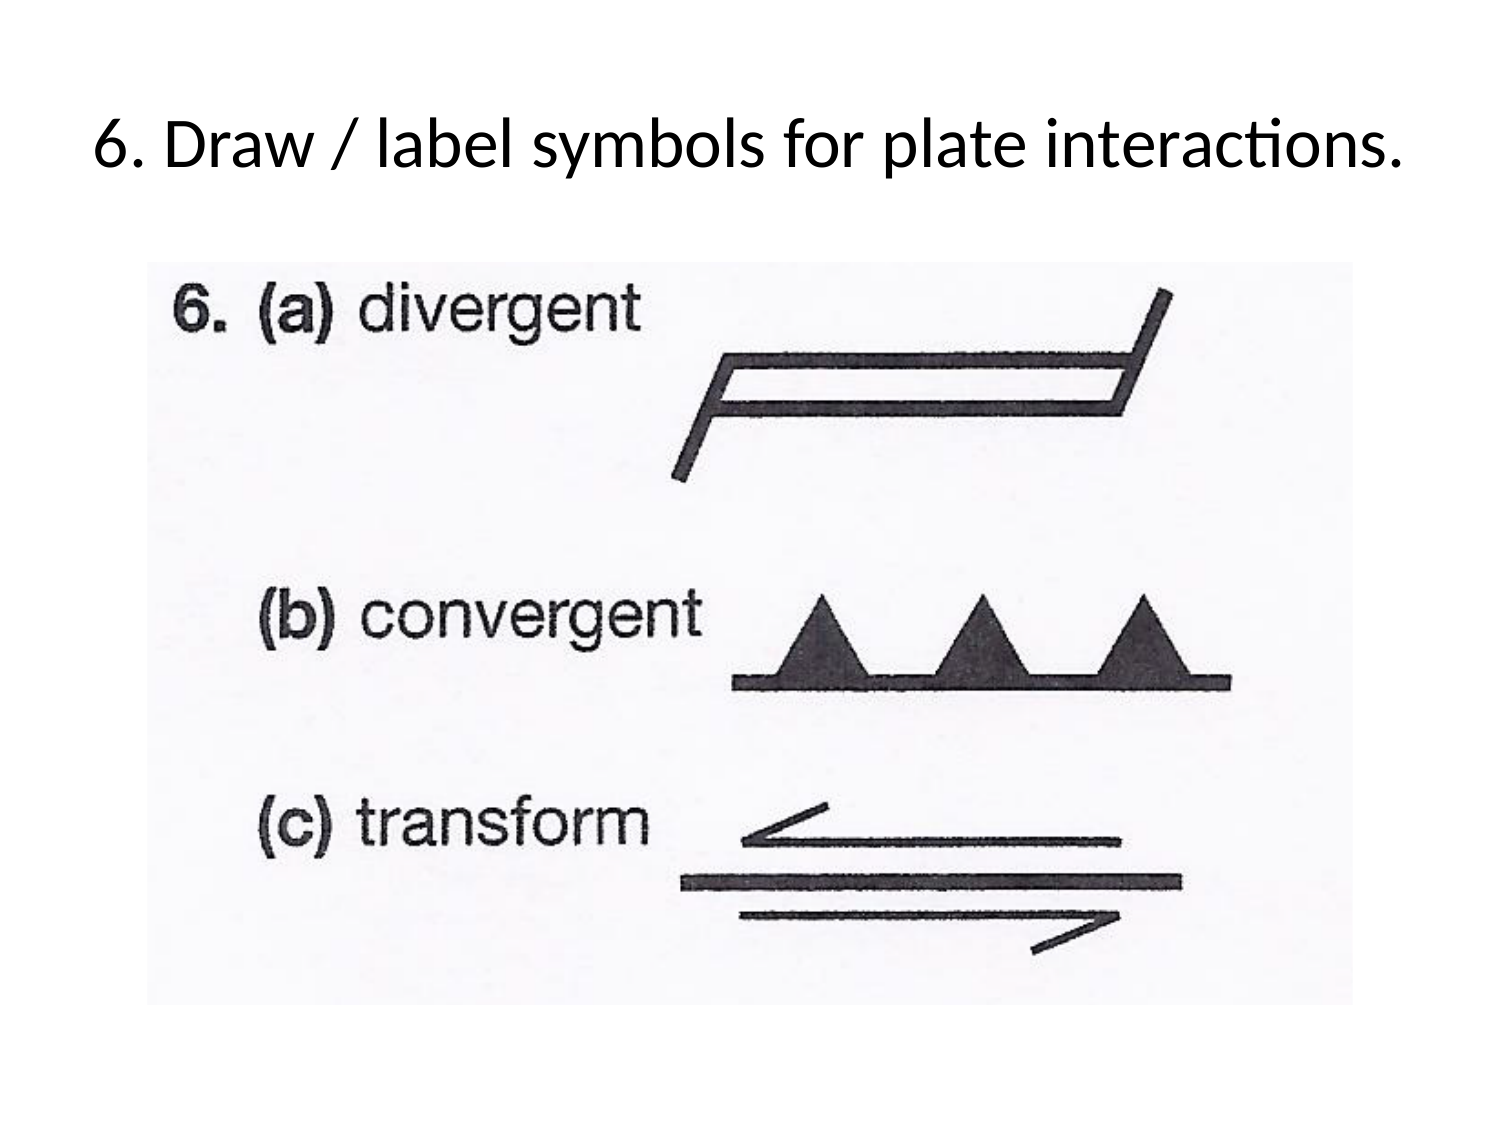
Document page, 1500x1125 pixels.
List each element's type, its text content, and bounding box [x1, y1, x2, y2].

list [146, 262, 1353, 1006]
title 6. Draw / label symbols for plate interactions. [75, 45, 1425, 233]
